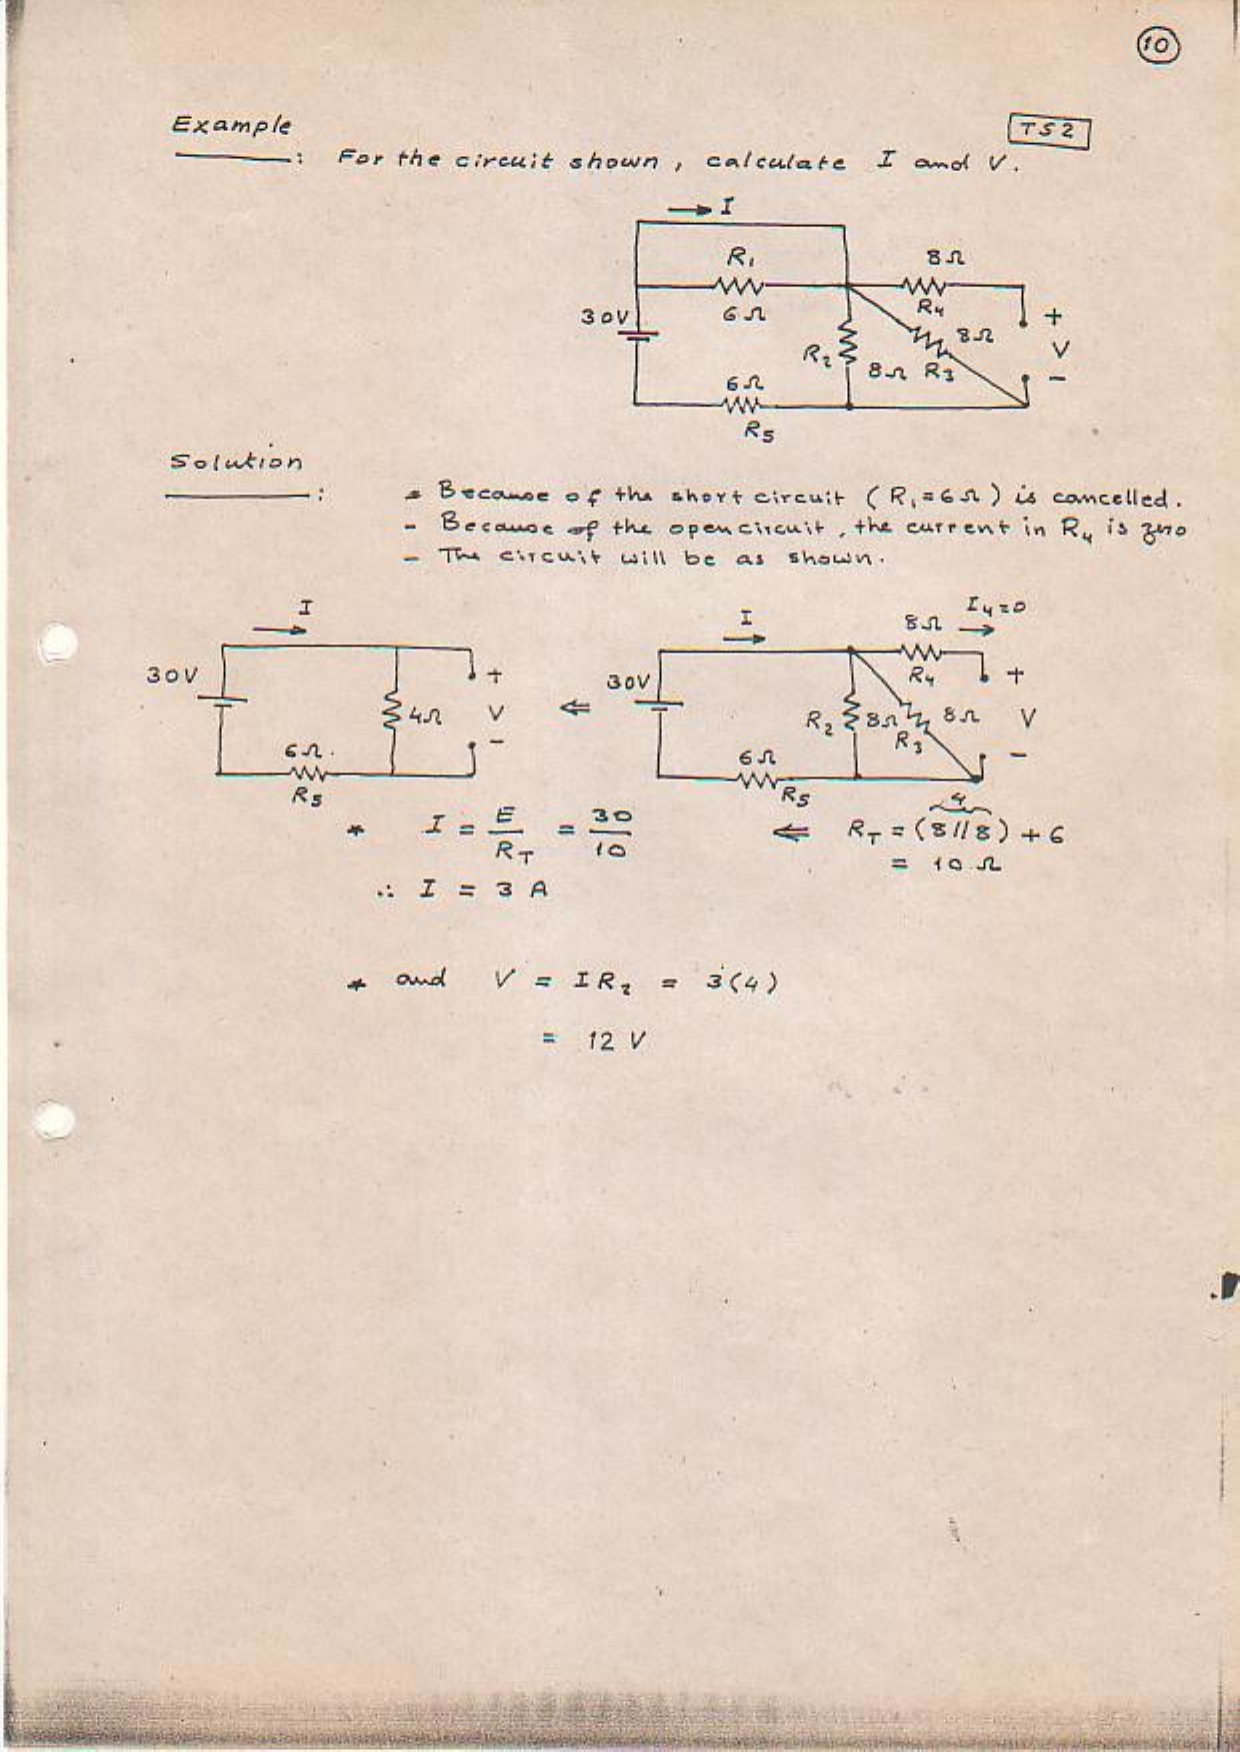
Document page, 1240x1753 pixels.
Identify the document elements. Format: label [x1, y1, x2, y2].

text_box [0, 0, 1240, 1752]
